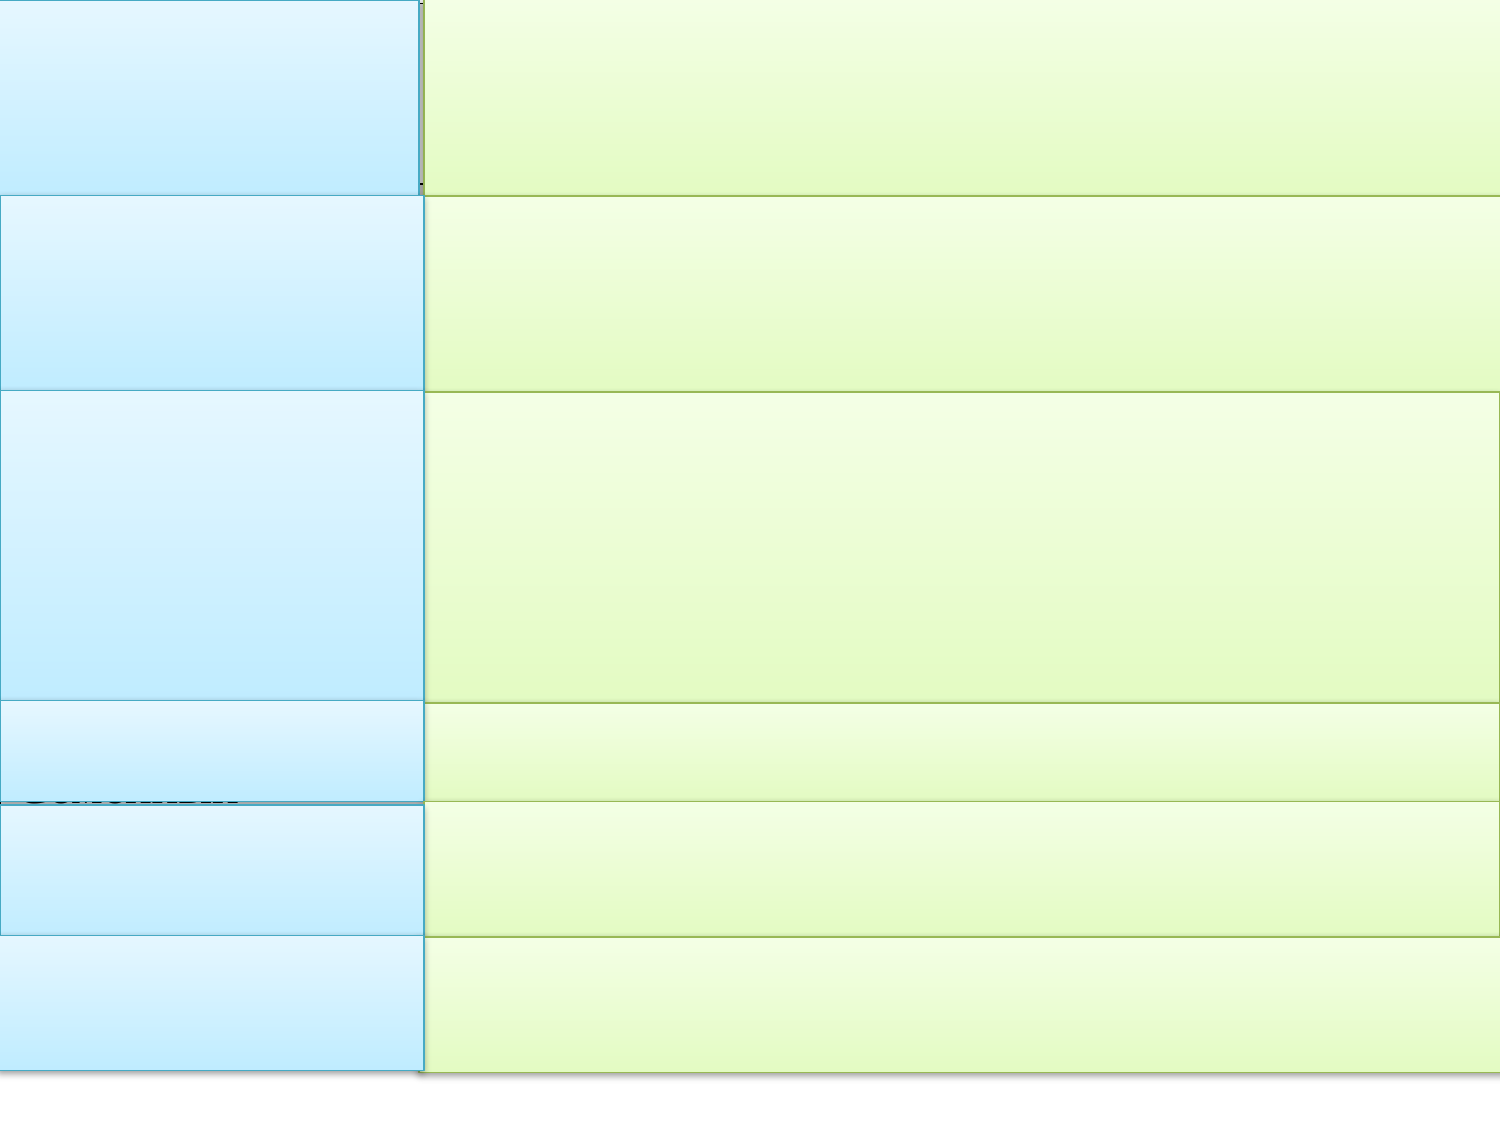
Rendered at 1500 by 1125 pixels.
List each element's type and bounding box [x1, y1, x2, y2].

text_box [0, 935, 425, 1071]
text_box [0, 700, 425, 802]
text_box [426, 195, 1500, 391]
text_box [428, 702, 1500, 800]
text_box [0, 0, 420, 193]
text_box [423, 801, 1500, 934]
text_box [427, 391, 1500, 701]
text_box [0, 195, 425, 389]
text_box [0, 804, 425, 933]
text_box [427, 936, 1500, 1073]
text_box [423, 0, 1500, 194]
text_box [0, 390, 425, 699]
